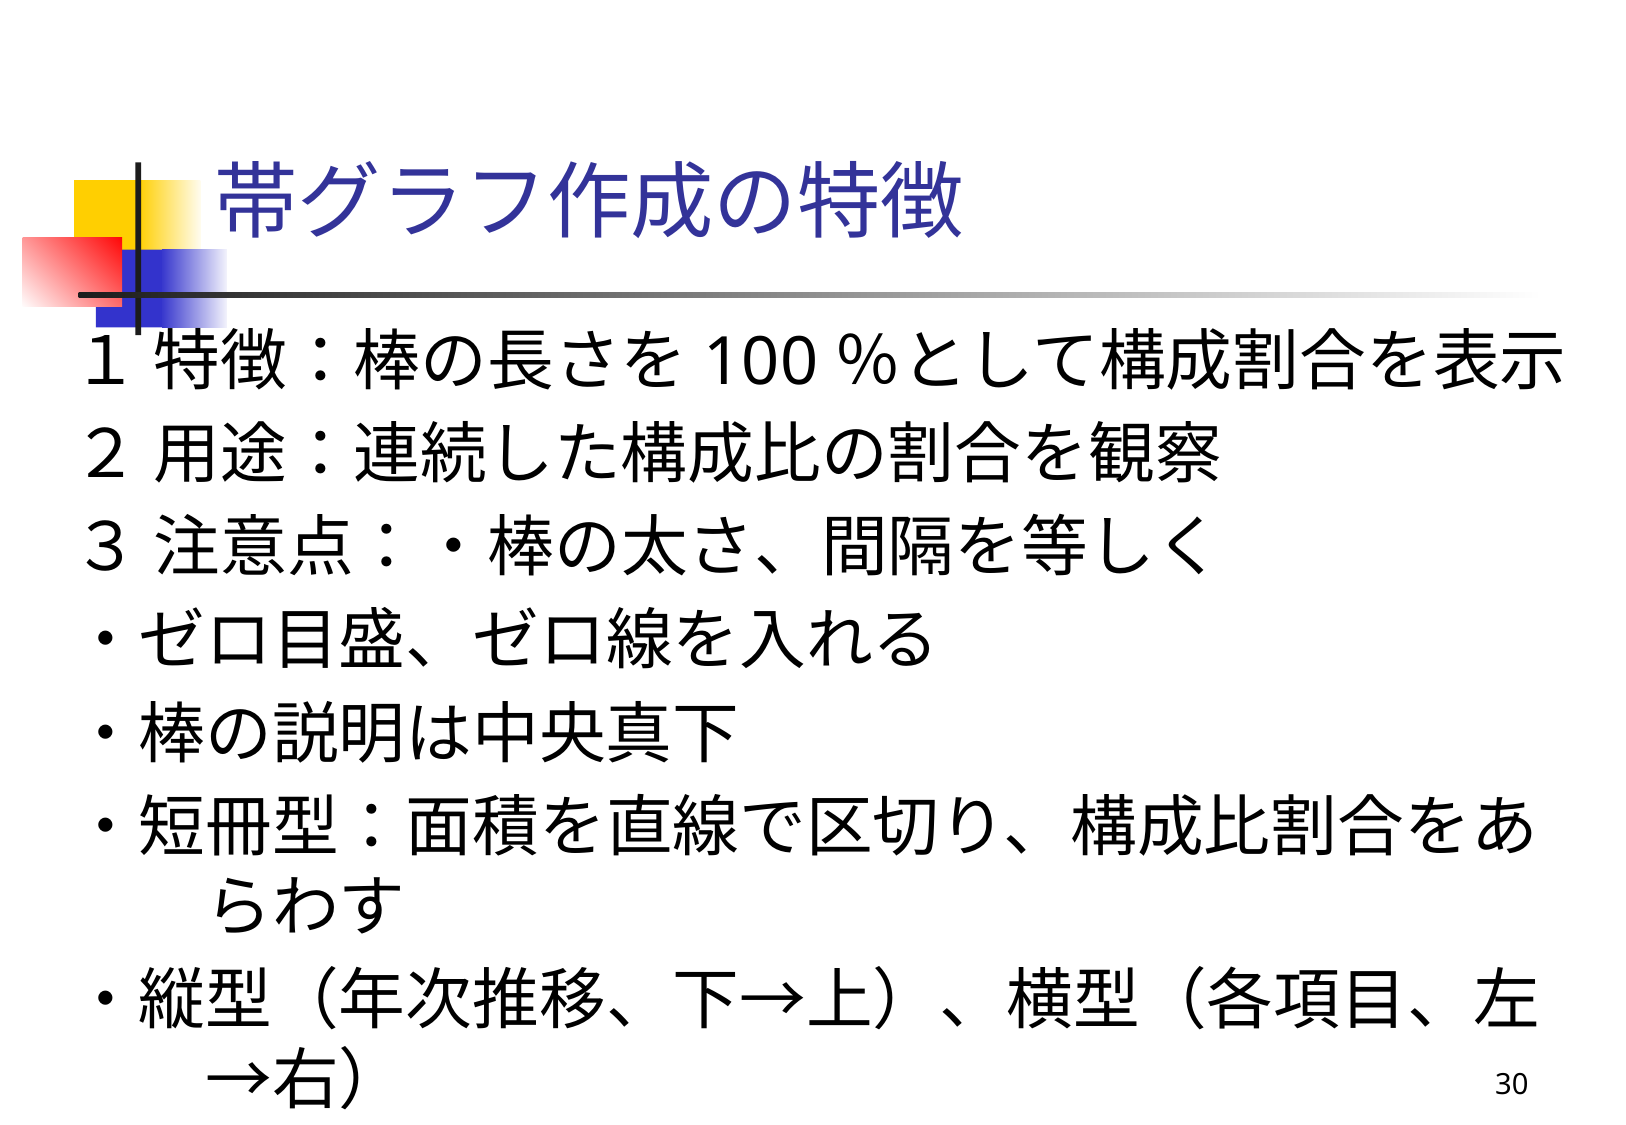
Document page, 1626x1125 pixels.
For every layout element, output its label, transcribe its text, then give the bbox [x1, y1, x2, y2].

list １ 特徴：棒の長さを100％として構成割合を表示 ２ 用途：連続した構成比の割合を観察 ３ 注意点：・棒の太さ、間隔を等しく ・ゼロ目盛、ゼロ線を入れる ・棒の説明は中央真下 ・短冊型：面積を直線で区切り、構成比割合をあらわす ・縦型（年次推移、下→上）、横型（各項目、左→右） [56, 309, 1604, 985]
slide_number 30 [1205, 1037, 1544, 1113]
title 帯グラフ作成の特徴 [199, 67, 1585, 256]
